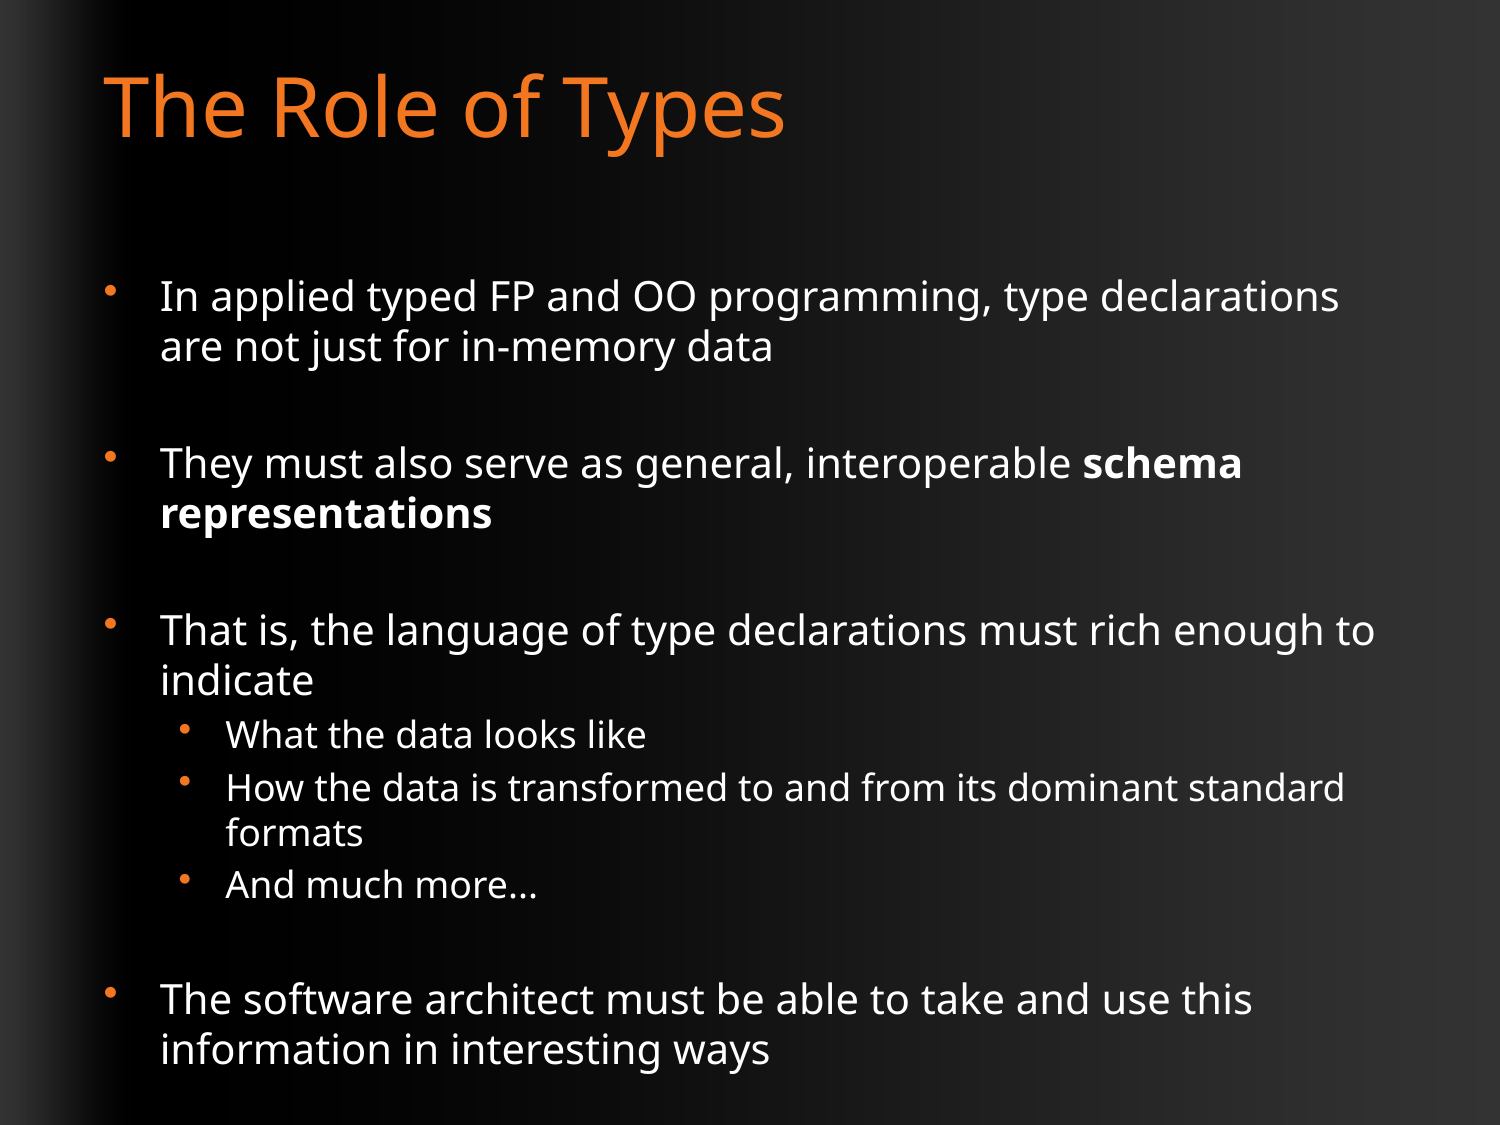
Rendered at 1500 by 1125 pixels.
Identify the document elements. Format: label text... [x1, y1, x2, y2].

list In applied typed FP and OO programming, type declarations are not just for in-memory data They must also serve as general, interoperable schema representations That is, the language of type declarations must rich enough to indicate What the data looks like How the data is transformed to and from its dominant standard formats And much more... The software architect must be able to take and use this information in interesting ways [88, 262, 1410, 1006]
title The Role of Types [88, 46, 1410, 235]
picture [0, 0, 1500, 1125]
